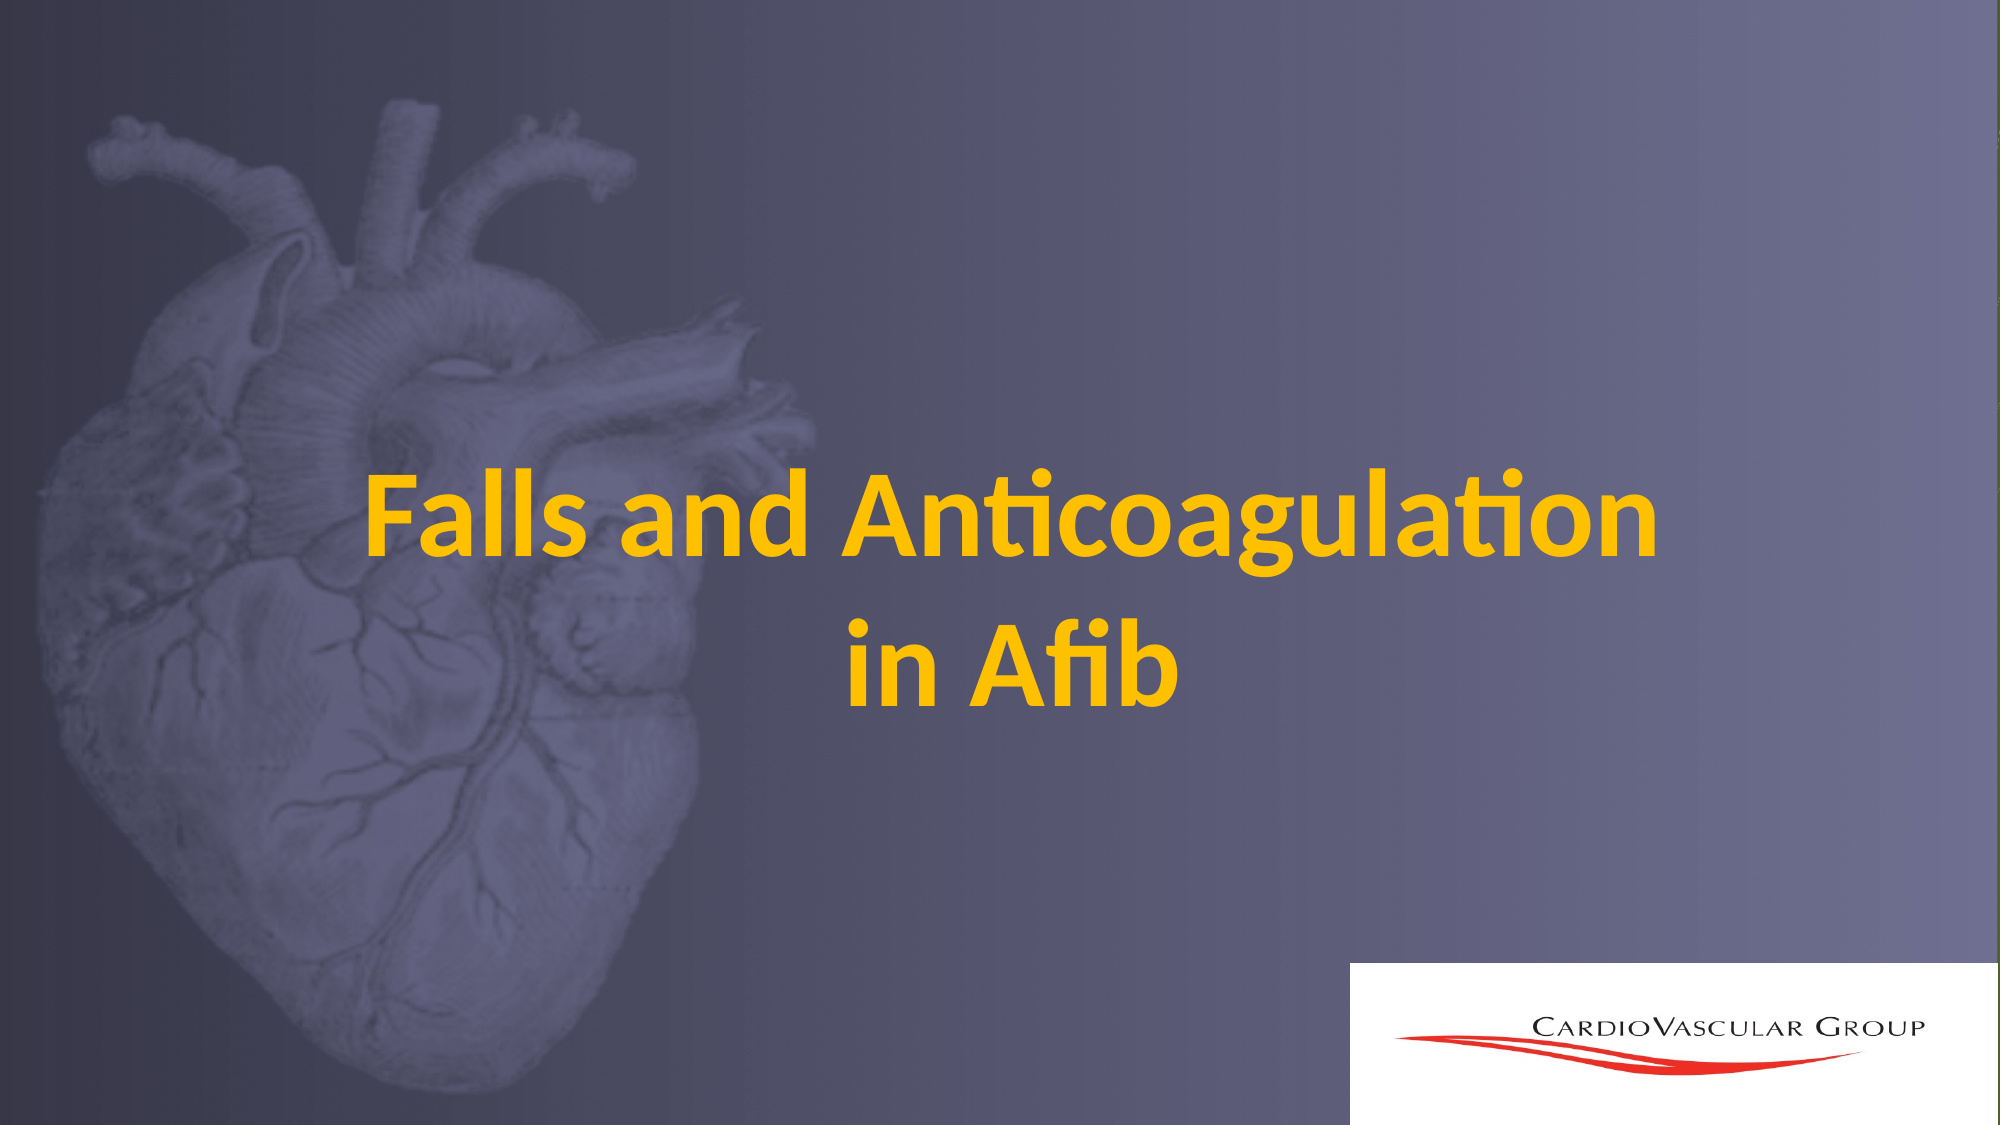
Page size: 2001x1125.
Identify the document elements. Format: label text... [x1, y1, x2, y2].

picture [1350, 963, 1998, 1125]
title Falls and Anticoagulation in Afib [337, 487, 1688, 676]
